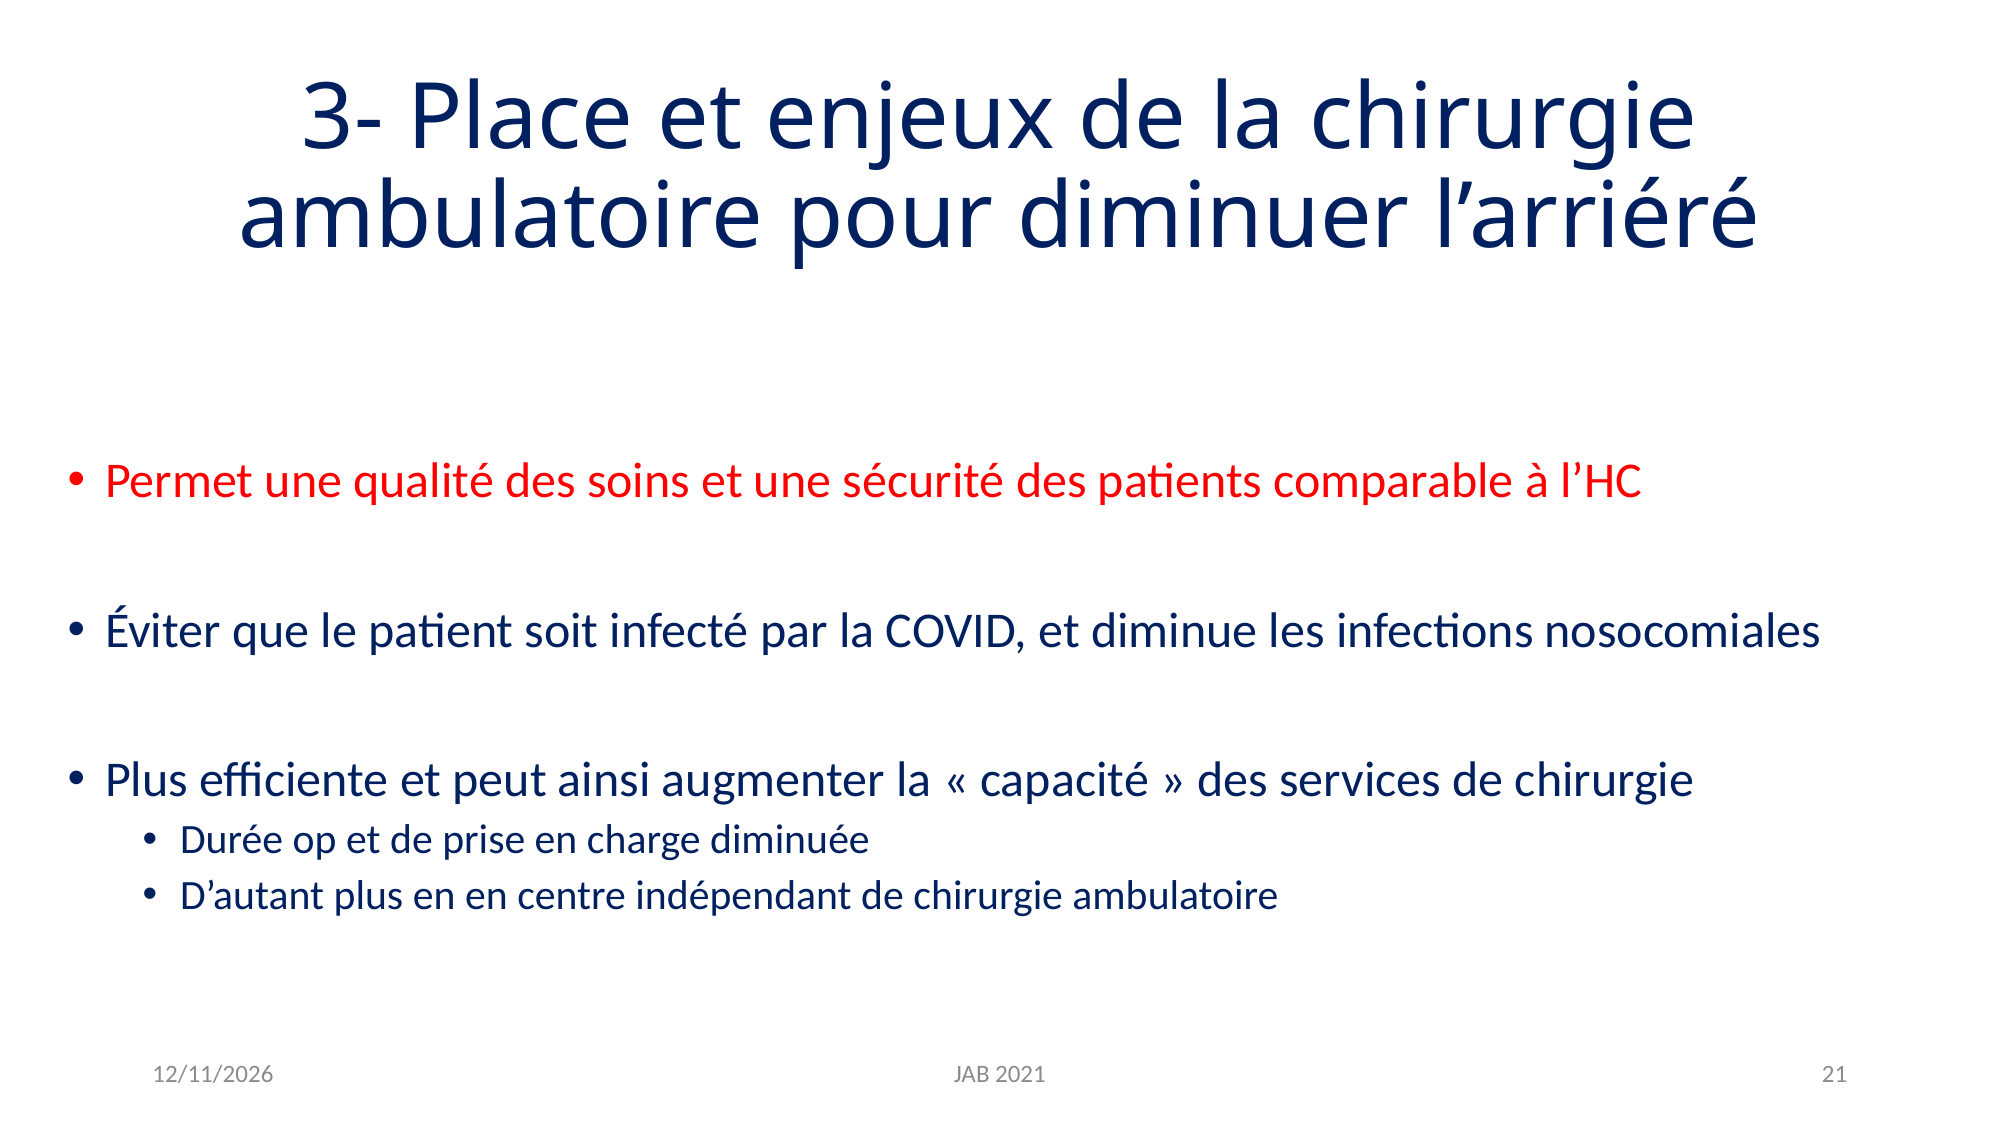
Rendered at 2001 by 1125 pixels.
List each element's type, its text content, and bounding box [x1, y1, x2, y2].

footer JAB 2021 [662, 1042, 1338, 1103]
list Permet une qualité des soins et une sécurité des patients comparable à l’HC Éviter que le patient soit infecté par la COVID, et diminue les infections nosocomiales Plus efficiente et peut ainsi augmenter la « capacité » des services de chirurgie Durée op et de prise en charge diminuée D’autant plus en en centre indépendant de chirurgie ambulatoire [52, 446, 1863, 1125]
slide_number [137, 1042, 588, 1103]
slide_number 21 [1412, 1042, 1863, 1103]
title 3- Place et enjeux de la chirurgie ambulatoire pour diminuer l’arriéré [137, 59, 1863, 278]
